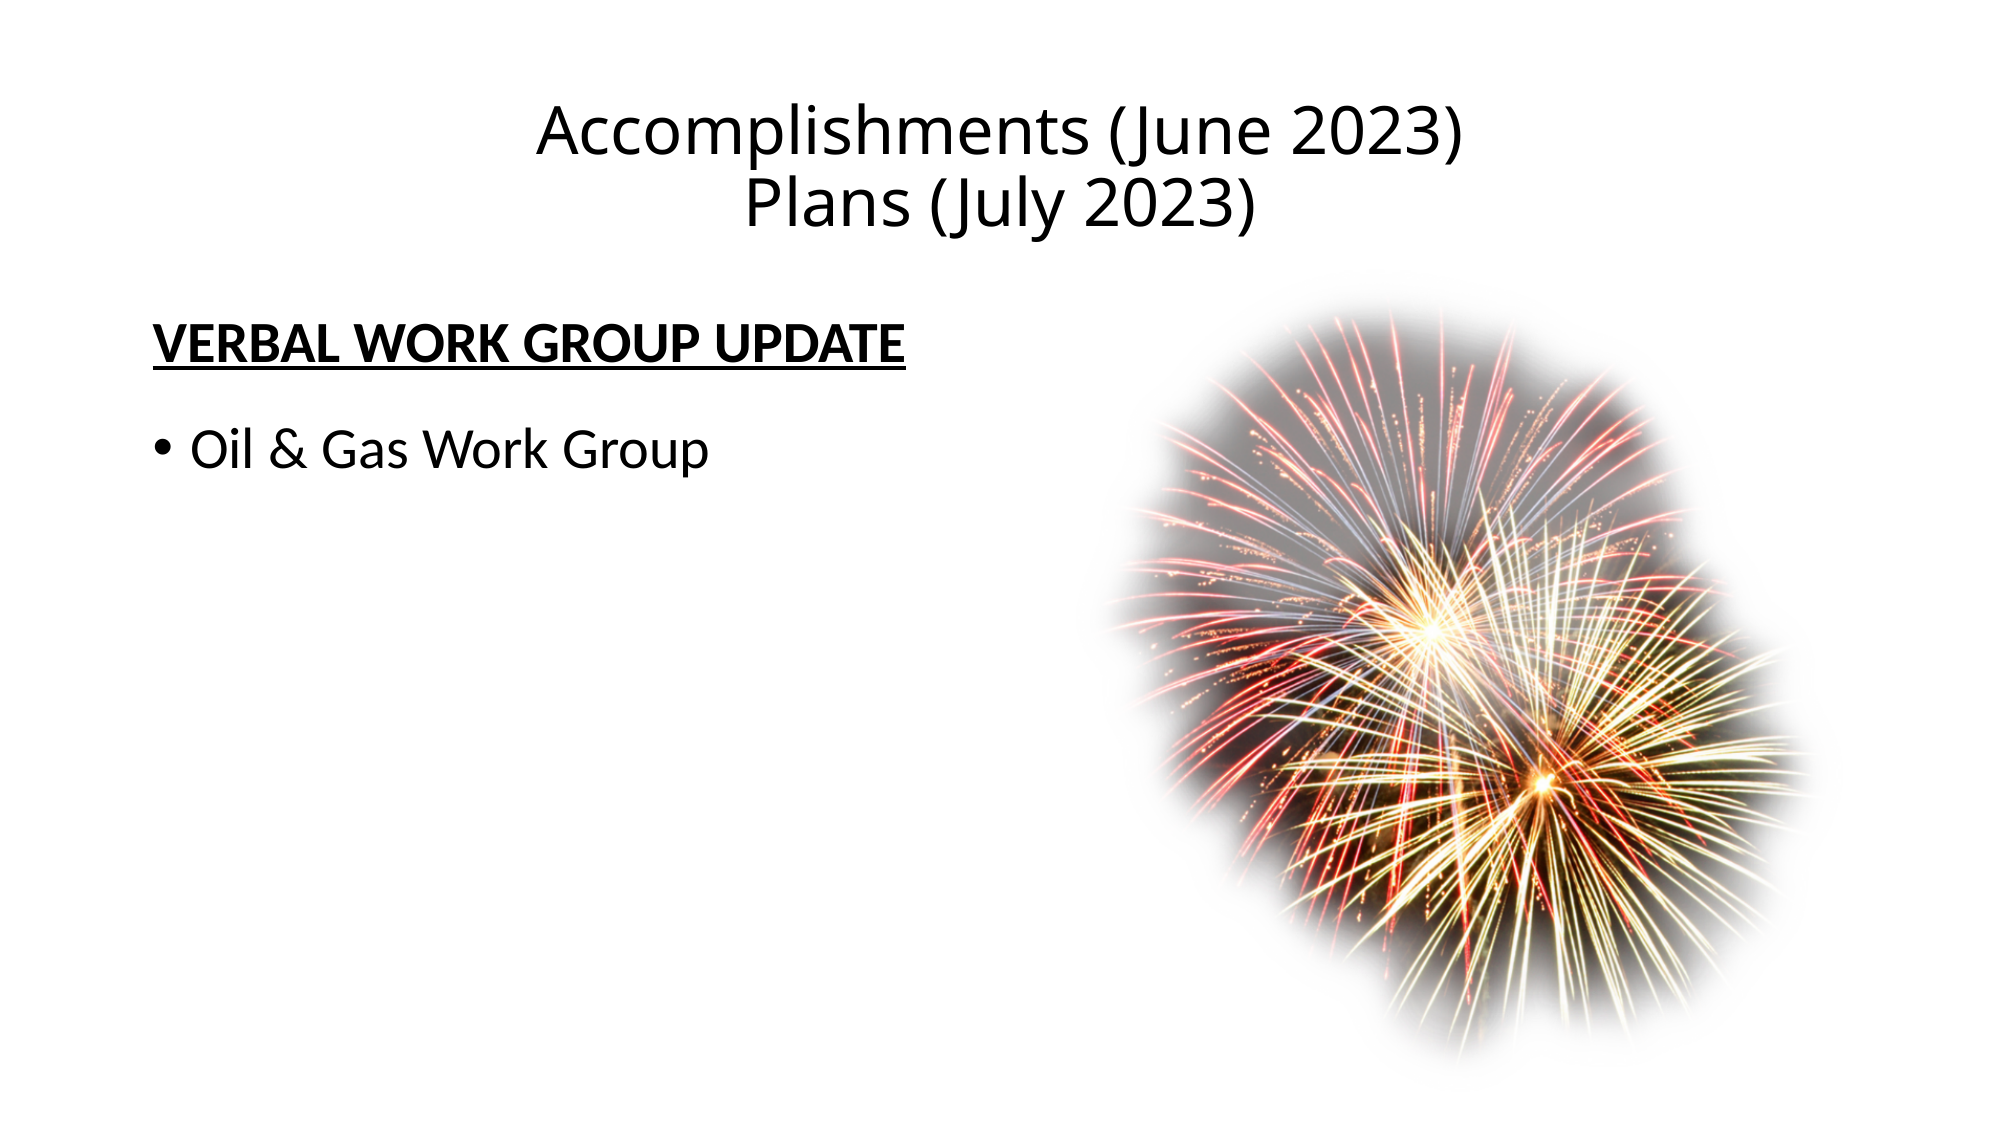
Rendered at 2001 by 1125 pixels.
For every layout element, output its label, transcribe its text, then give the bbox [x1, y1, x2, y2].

title Accomplishments (June 2023) Plans (July 2023) [137, 59, 1863, 278]
list VERBAL WORK GROUP UPDATE [137, 275, 984, 410]
picture [1053, 161, 1904, 1125]
list Oil & Gas Work Group [137, 410, 984, 1016]
